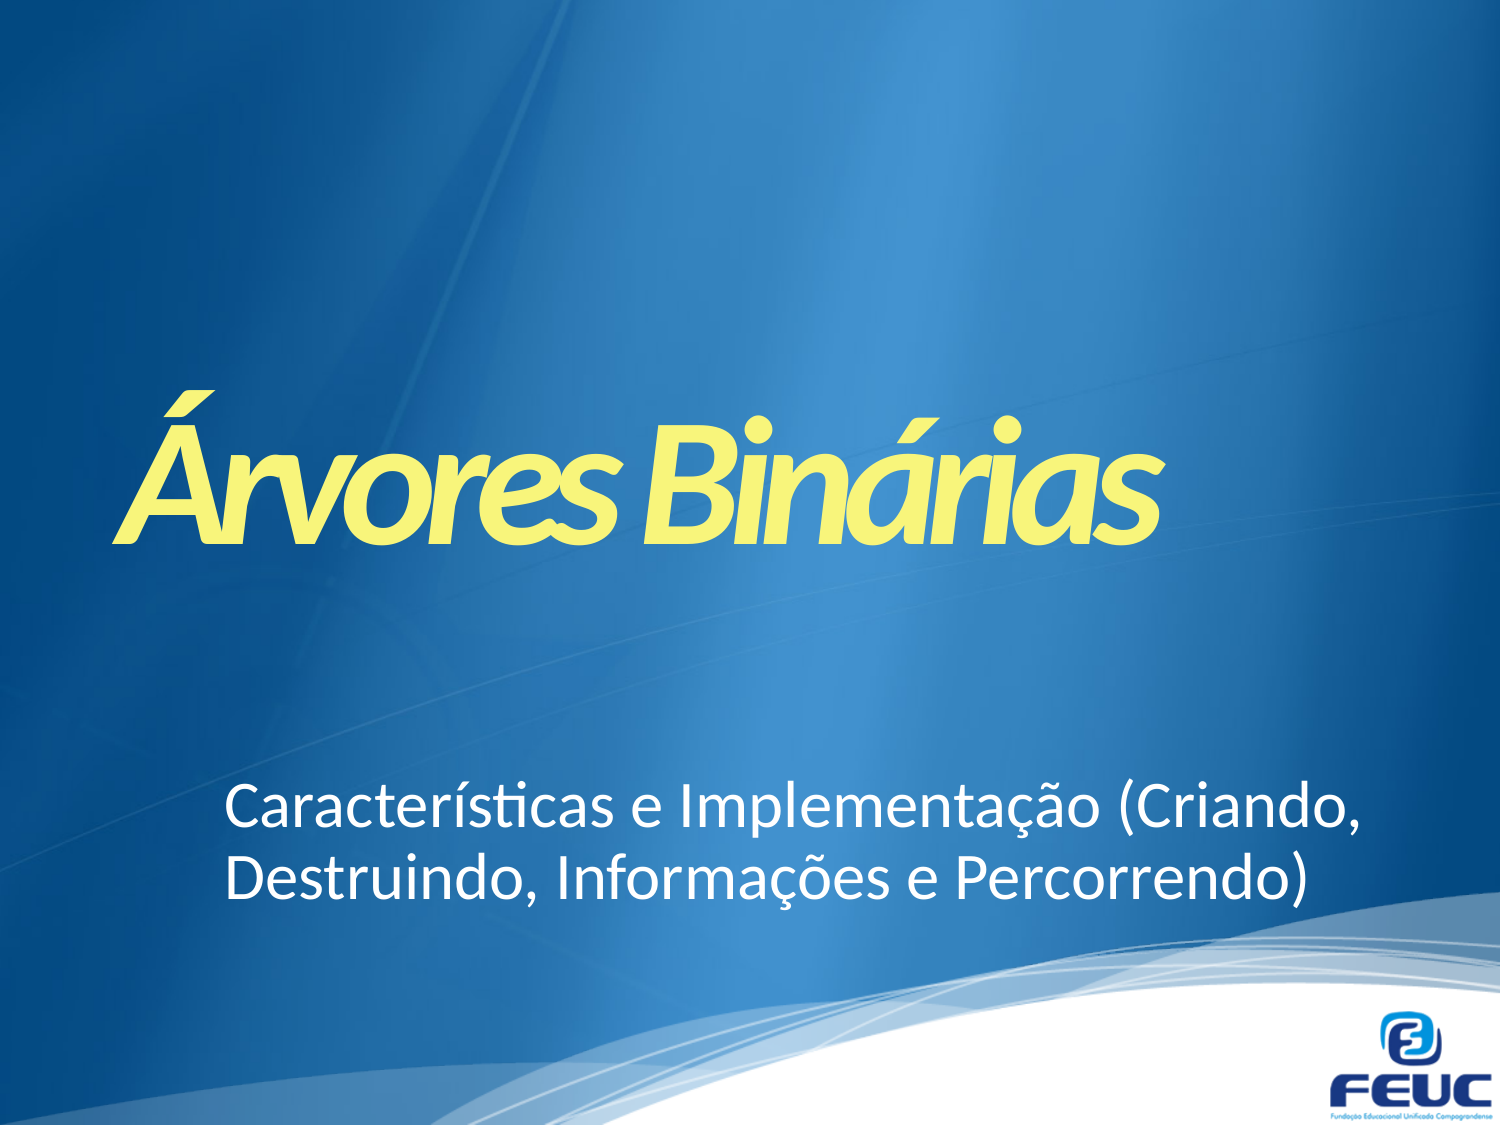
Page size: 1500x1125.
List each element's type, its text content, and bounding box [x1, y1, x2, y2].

subtitle Características e Implementação (Criando, Destruindo, Informações e Percorrendo) [224, 770, 1380, 846]
list Árvores Binárias [118, 386, 1380, 740]
picture [0, 0, 1500, 1125]
